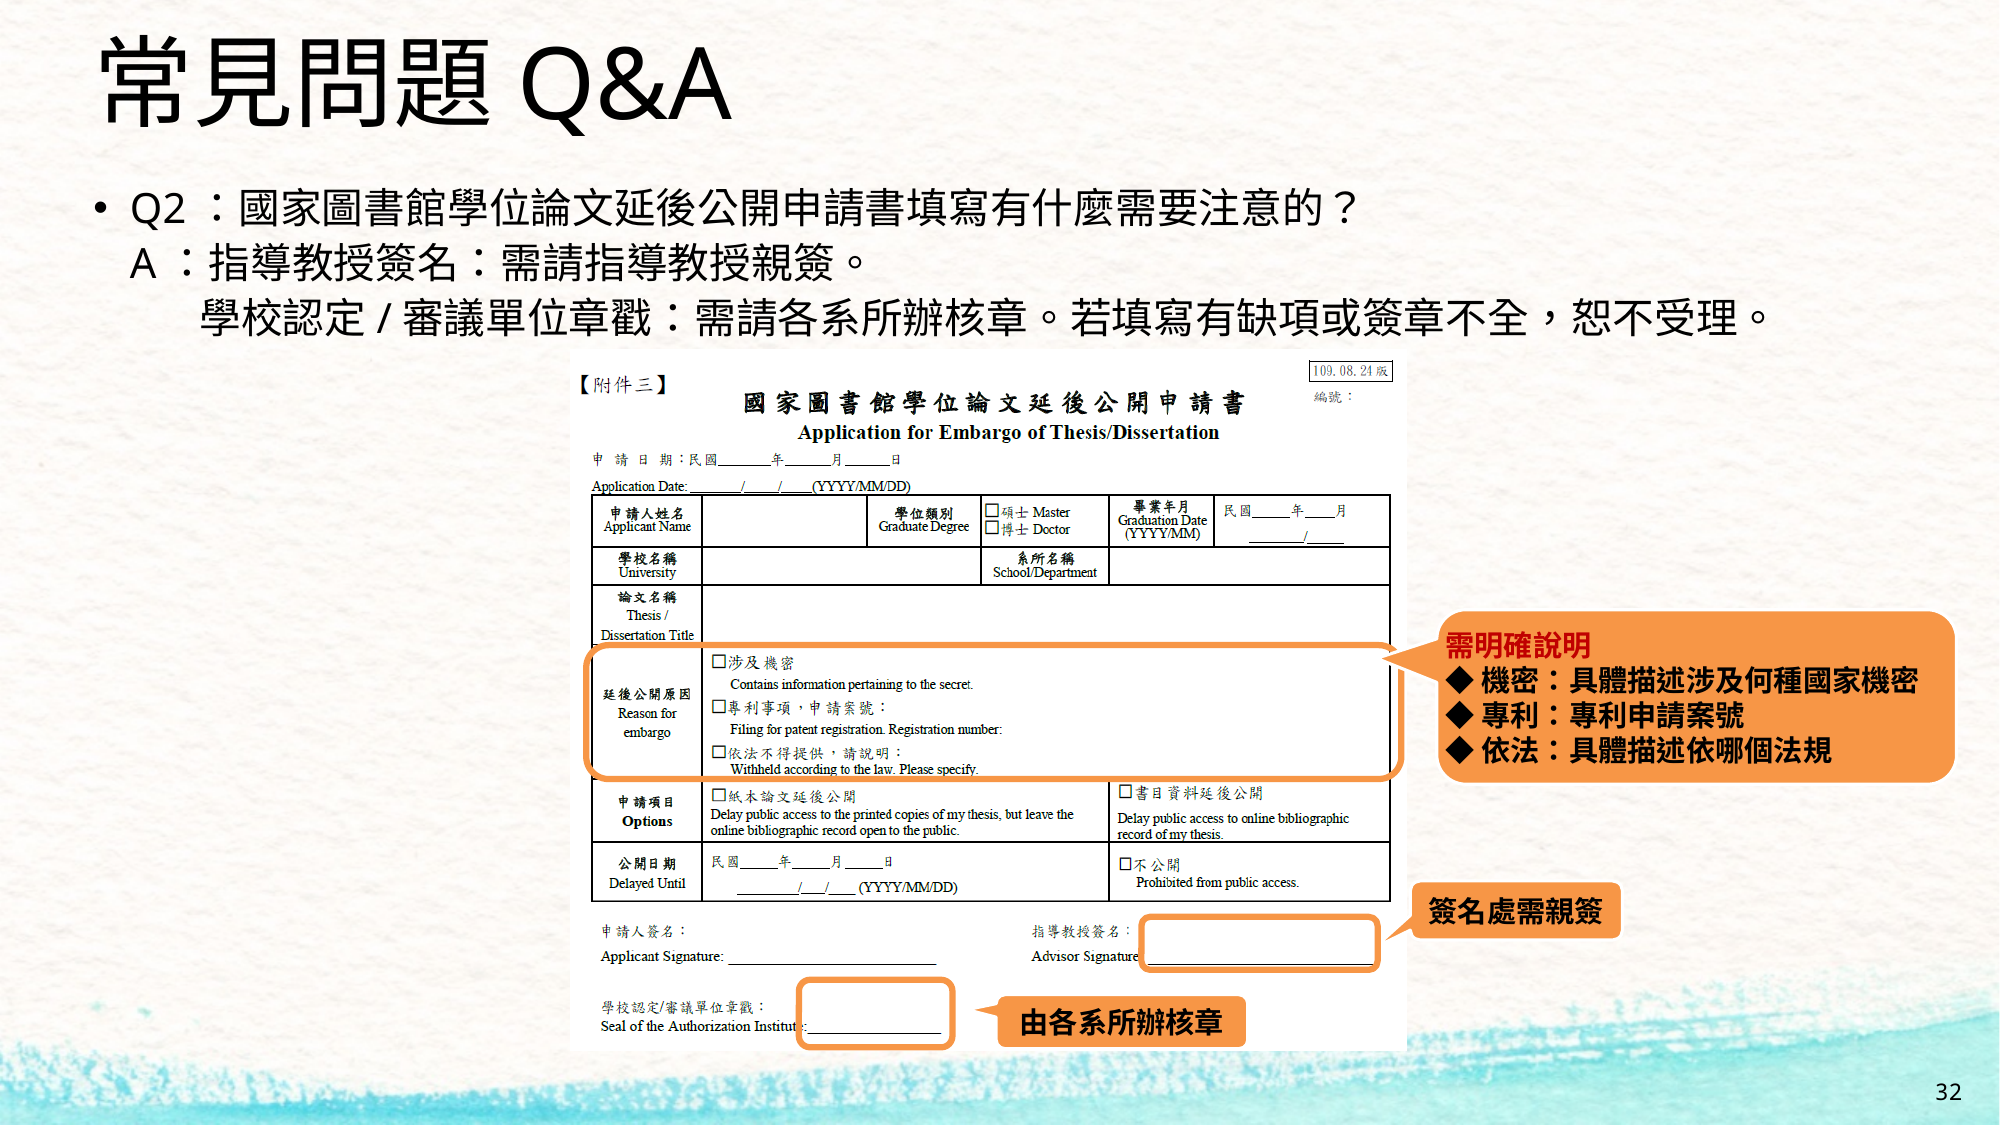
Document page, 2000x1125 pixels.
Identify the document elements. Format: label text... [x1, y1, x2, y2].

text_box 簽名處需親簽 [1407, 879, 1625, 942]
slide_number 32 [1814, 1070, 1978, 1115]
list Q2：國家圖書館學位論文延後公開申請書填寫有什麼需要注意的？ A：指導教授簽名：需請指導教授親簽。 學校認定/審議單位章戳：需請各系所辦核章。若填寫有缺項或簽章不全，恕不受理。 [78, 169, 1969, 1044]
text_box 需明確說明 ◆機密：具體描述涉及何種國家機密 ◆專利：專利申請案號 ◆依法：具體描述依哪個法規 [1407, 608, 1959, 786]
title 常見問題Q&A [78, 19, 1957, 149]
picture [0, 0, 2000, 1125]
